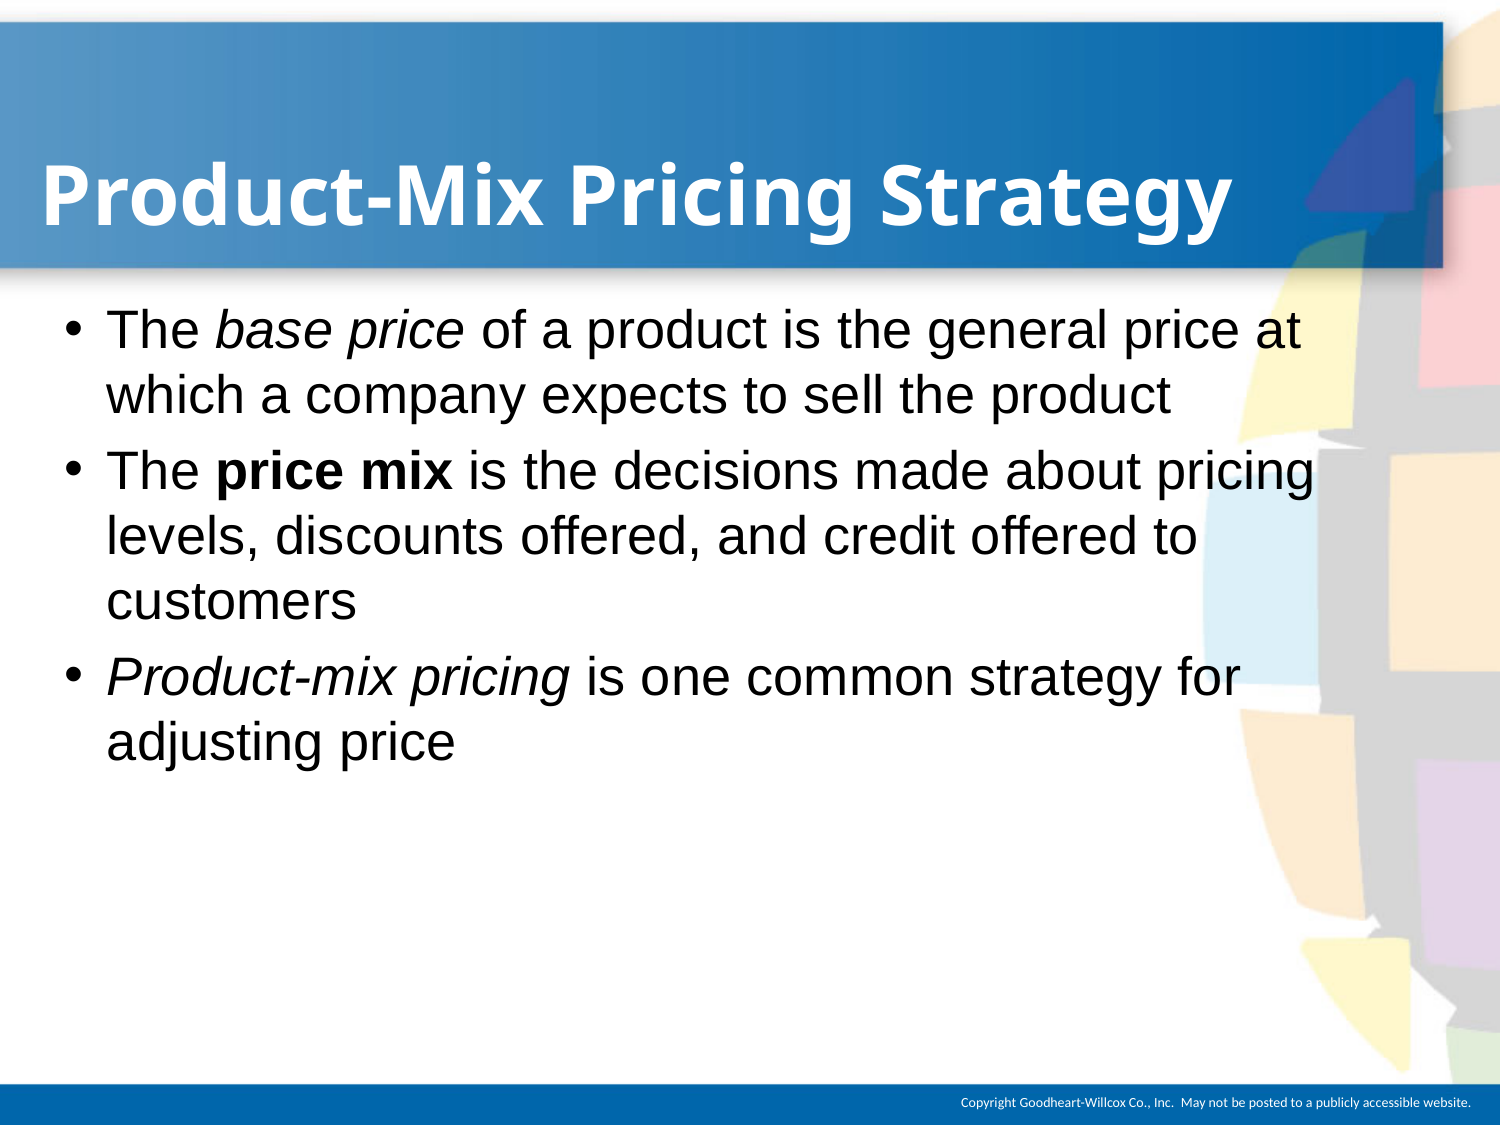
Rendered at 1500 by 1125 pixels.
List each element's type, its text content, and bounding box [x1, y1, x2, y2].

picture [0, 0, 1500, 1125]
title Product-Mix Pricing Strategy [24, 37, 1426, 251]
list The base price of a product is the general price at which a company expects to sell the product The price mix is the decisions made about pricing levels, discounts offered, and credit offered to customers Product-mix pricing is one common strategy for adjusting price [50, 287, 1438, 1075]
